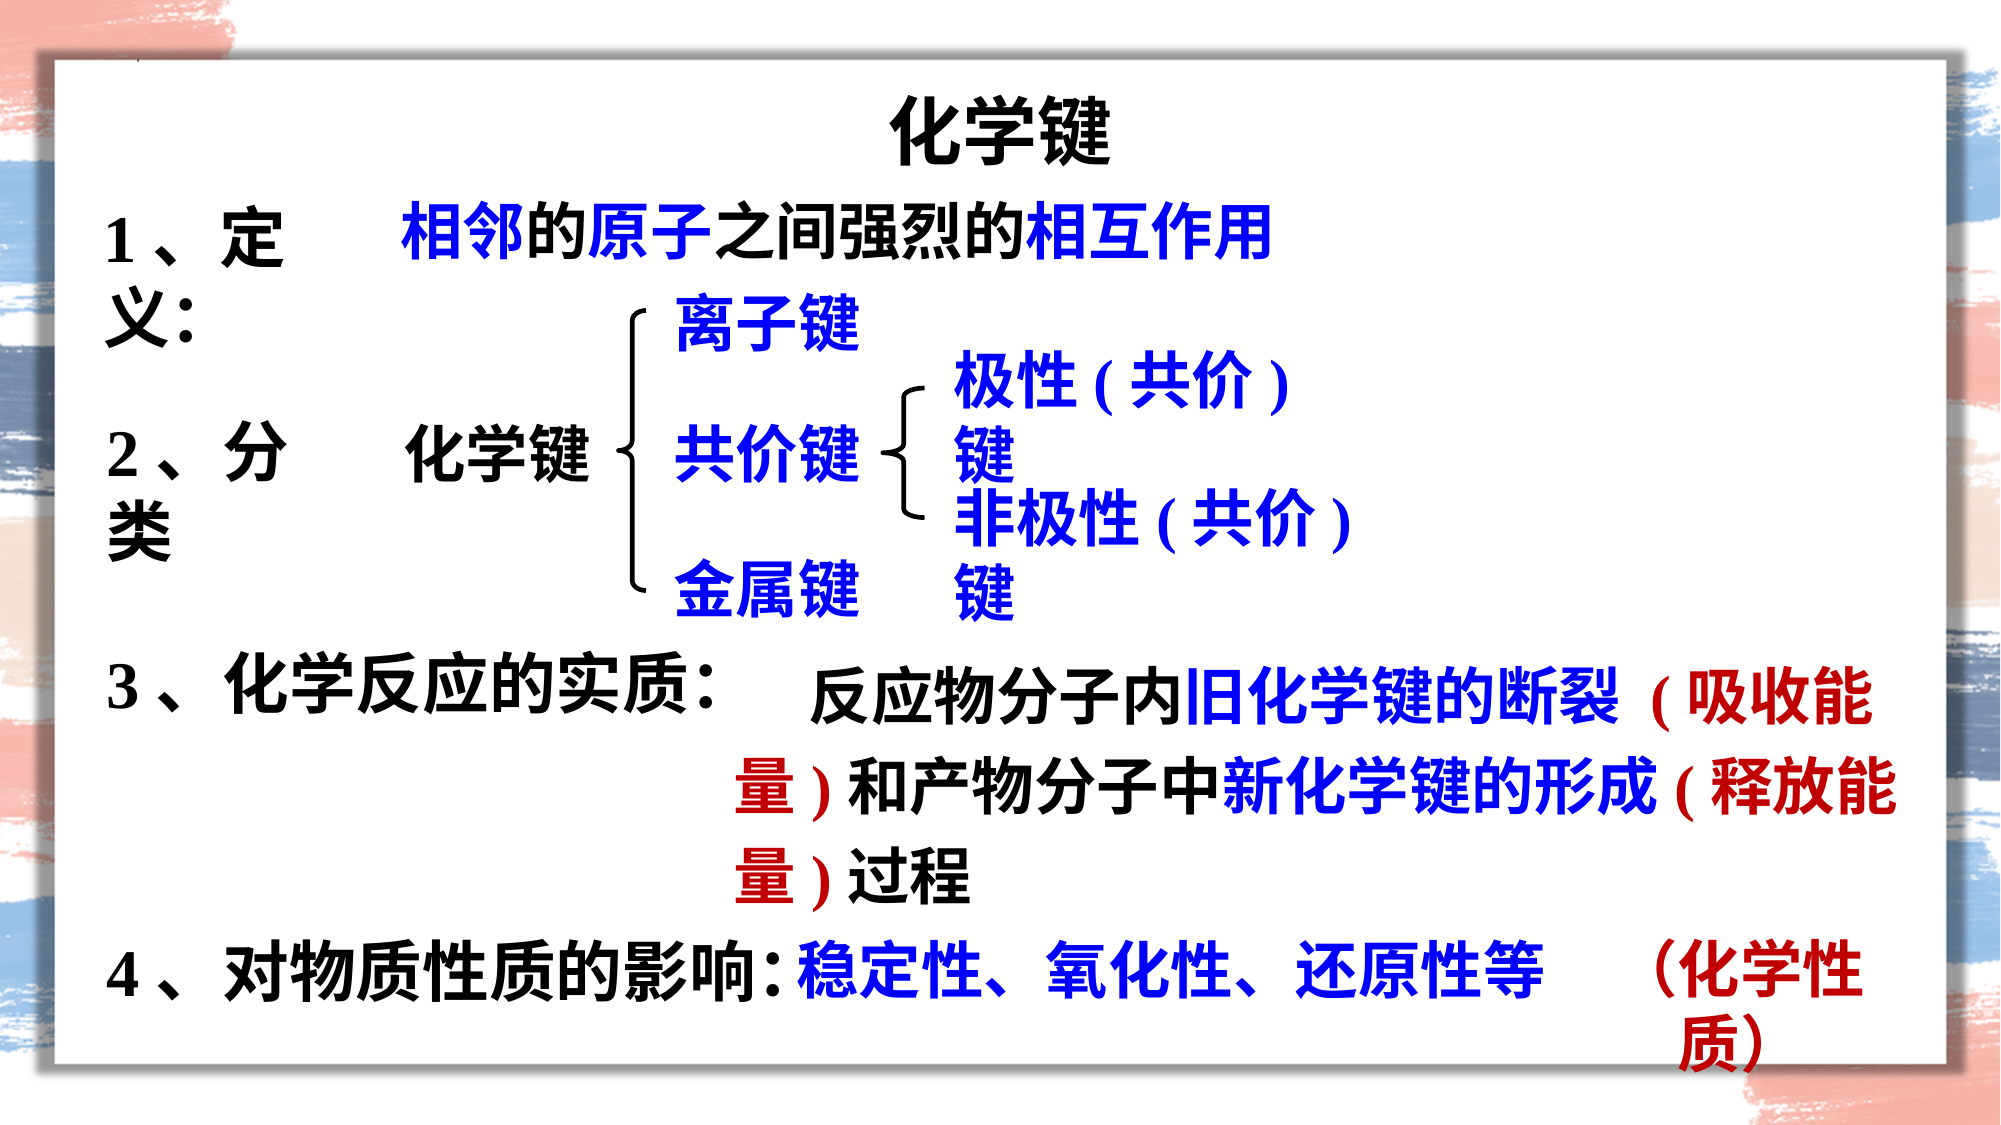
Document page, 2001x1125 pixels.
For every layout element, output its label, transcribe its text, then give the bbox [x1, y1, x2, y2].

text_box 化学键 [863, 77, 1137, 183]
text_box （化学性质） [1558, 922, 1923, 1087]
text_box [882, 387, 925, 518]
text_box 1、定义： [88, 188, 359, 363]
text_box 非极性(共价)键 [938, 471, 1400, 637]
text_box 4、对物质性质的影响： [91, 922, 798, 1017]
text_box 化学键 [388, 407, 606, 498]
text_box 2、分类 [91, 402, 359, 578]
text_box 稳定性、氧化性、还原性等 [781, 924, 1581, 1014]
text_box 反应物分子内旧化学键的断裂 (吸收能量)和产物分子中新化学键的形成(释放能量)过程 [719, 634, 1936, 920]
text_box 共价键 [658, 407, 887, 498]
text_box 离子键 [658, 276, 899, 367]
text_box [618, 310, 646, 591]
picture [0, 0, 2001, 1125]
text_box 3、化学反应的实质： [91, 634, 719, 730]
text_box 相邻的原子之间强烈的相互作用 [385, 184, 1291, 275]
text_box 极性(共价)键 [938, 334, 1345, 499]
text_box 金属键 [658, 542, 891, 632]
